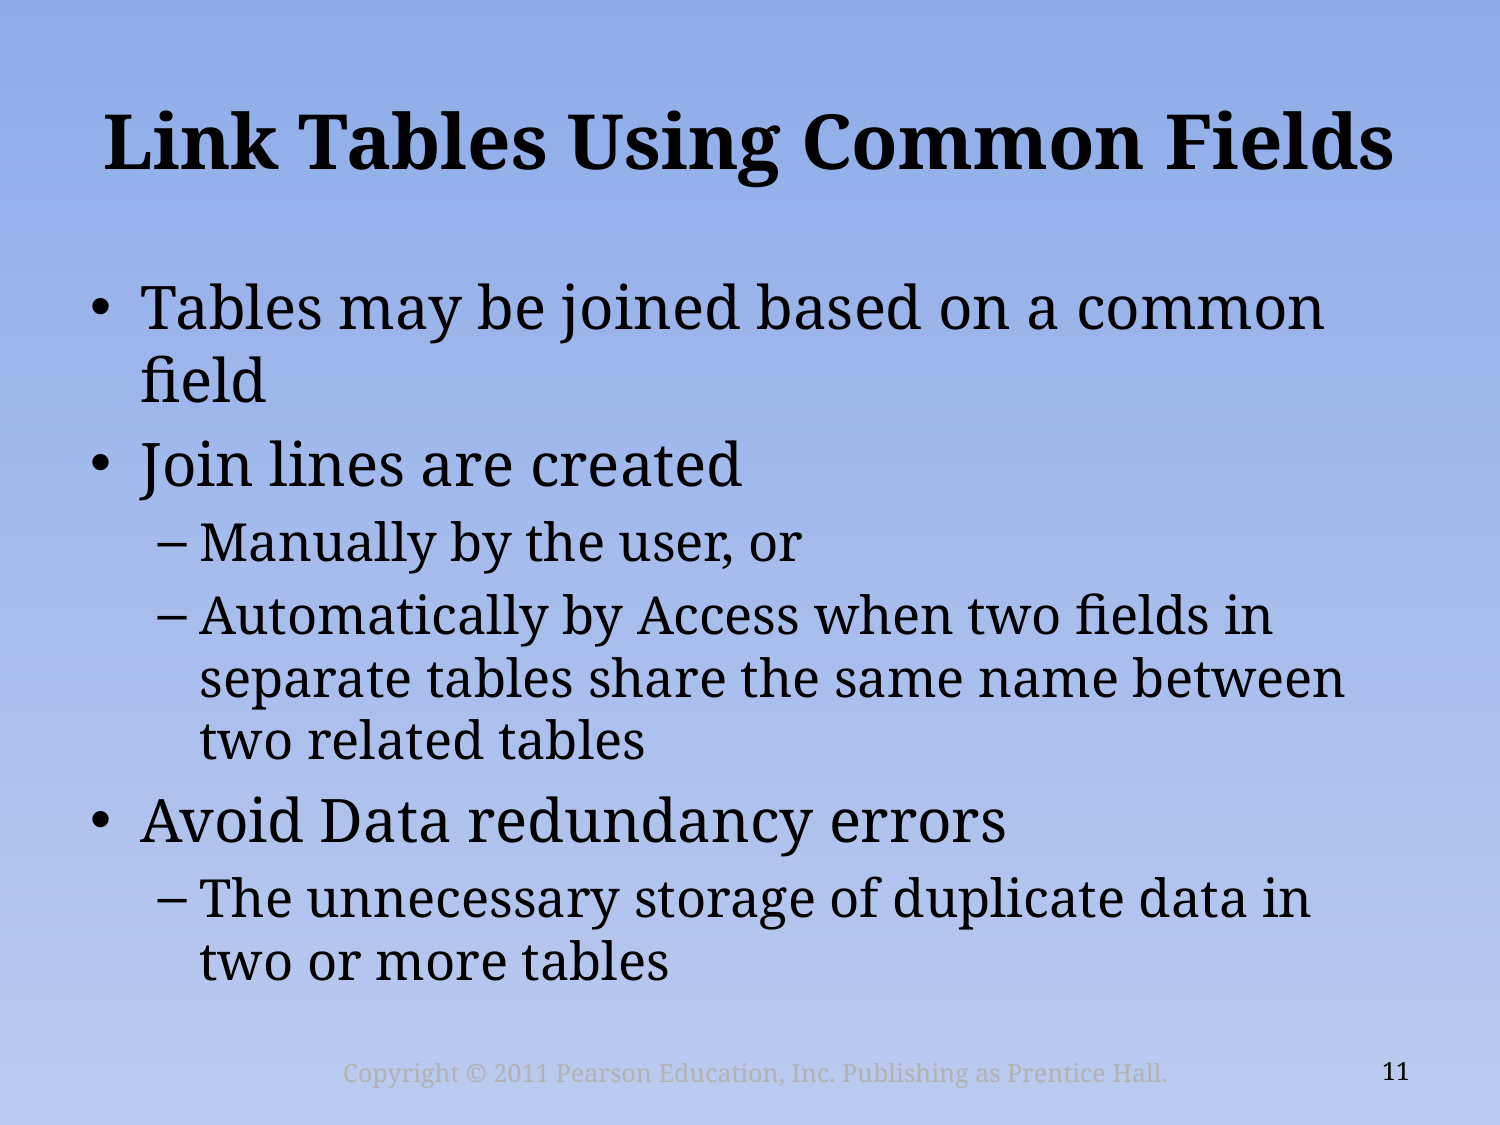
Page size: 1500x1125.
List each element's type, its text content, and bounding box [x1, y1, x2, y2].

footer Copyright © 2011 Pearson Education, Inc. Publishing as Prentice Hall. [312, 1042, 1213, 1103]
list Tables may be joined based on a common field Join lines are created Manually by the user, or Automatically by Access when two fields in separate tables share the same name between two related tables Avoid Data redundancy errors The unnecessary storage of duplicate data in two or more tables [75, 262, 1425, 1005]
title Link Tables Using Common Fields [75, 45, 1425, 233]
slide_number 11 [1312, 1042, 1425, 1103]
